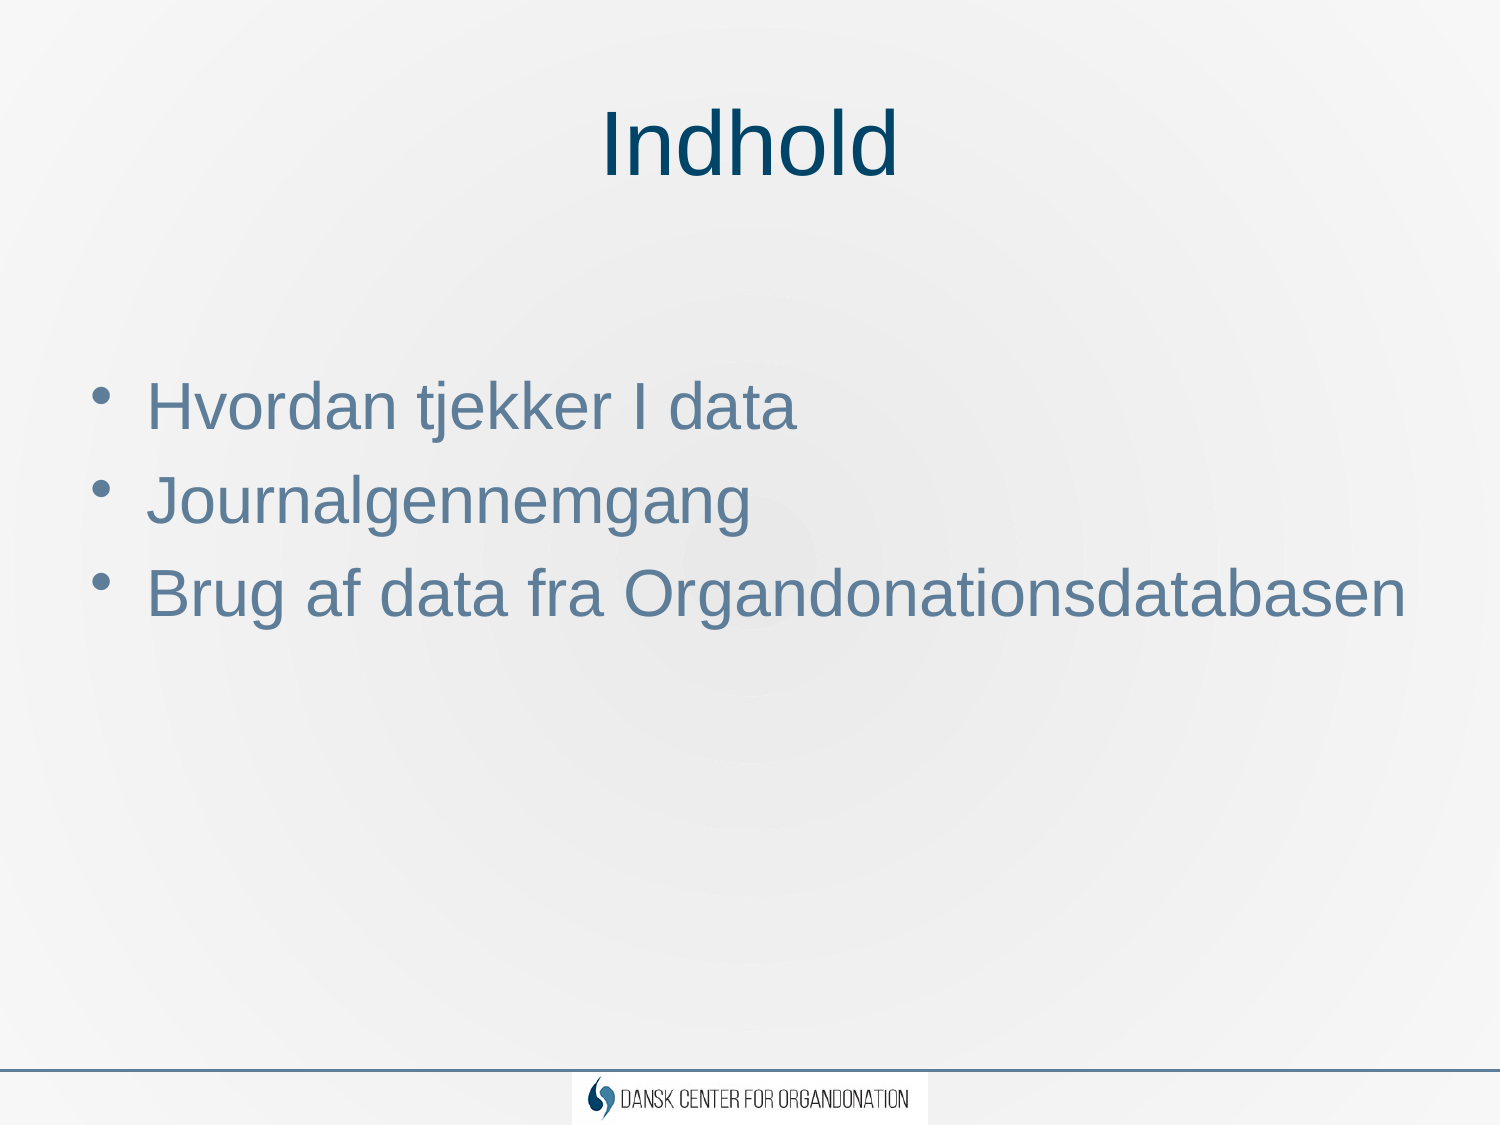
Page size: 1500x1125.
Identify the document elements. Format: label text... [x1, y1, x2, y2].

title Indhold [75, 45, 1425, 233]
list Hvordan tjekker I data Journalgennemgang Brug af data fra Organdonationsdatabasen [75, 262, 1425, 1035]
picture [572, 1072, 928, 1125]
